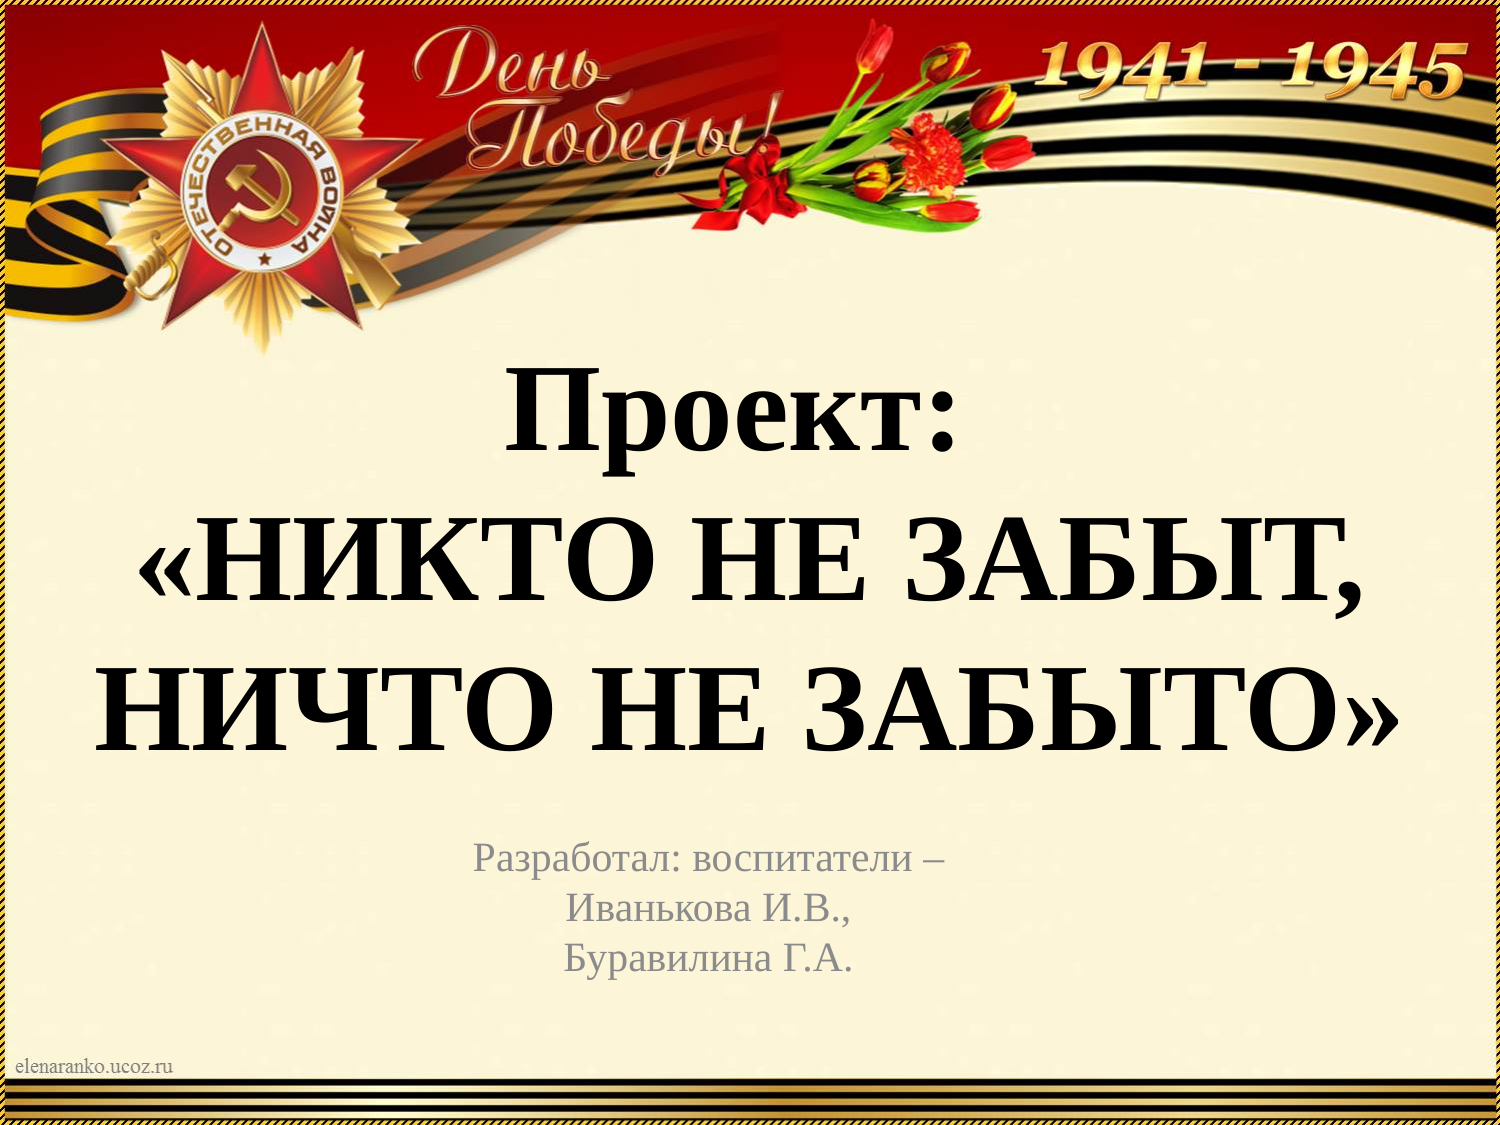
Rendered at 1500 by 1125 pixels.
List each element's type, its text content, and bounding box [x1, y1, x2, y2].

title Проект: «НИКТО НЕ ЗАБЫТ, НИЧТО НЕ ЗАБЫТО» [17, 349, 1483, 752]
subtitle Разработал: воспитатели – Иванькова И.В., Буравилина Г.А. [454, 822, 963, 1047]
picture [0, 0, 1500, 1125]
